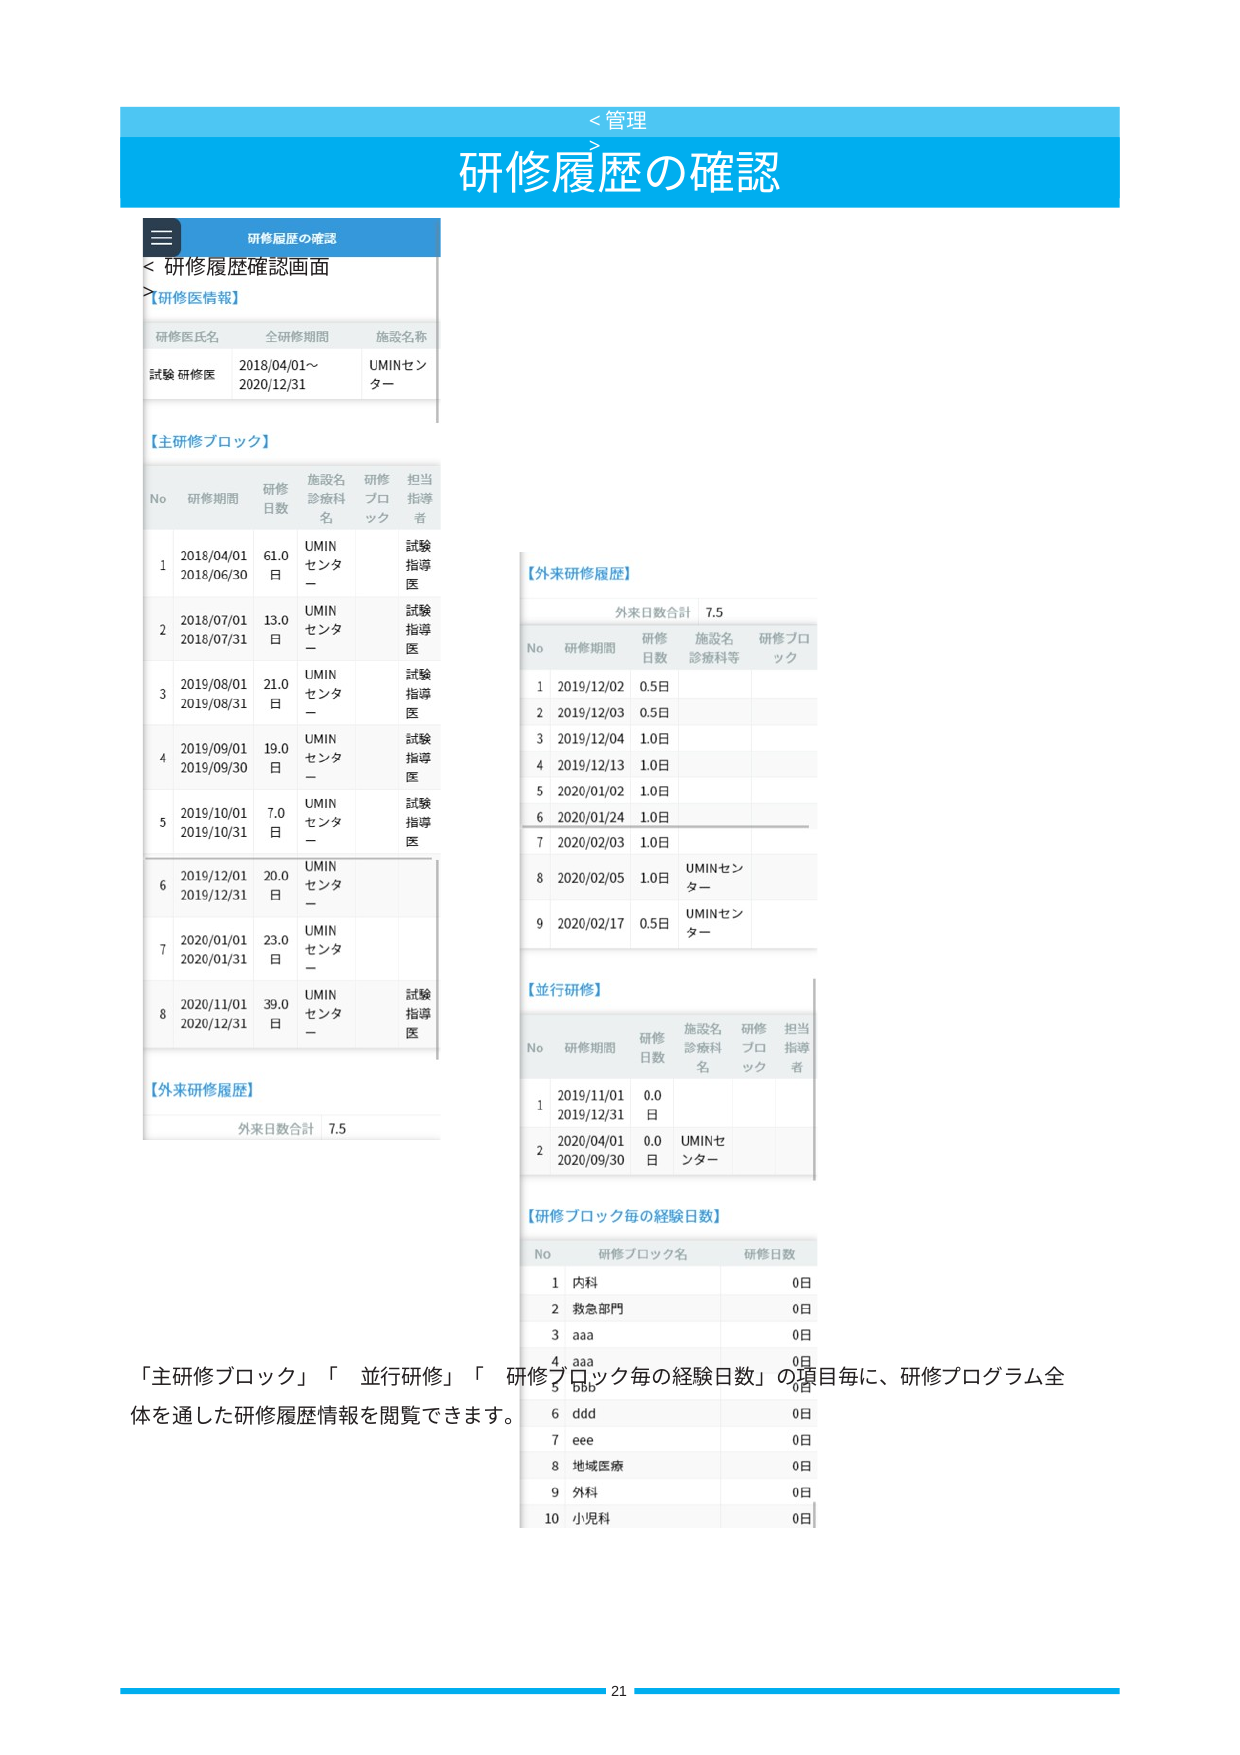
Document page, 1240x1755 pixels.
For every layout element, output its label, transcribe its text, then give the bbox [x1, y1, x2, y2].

slide_number 21 [604, 1681, 635, 1755]
text_box [142, 218, 441, 1140]
text_box [519, 1428, 818, 1528]
text_box [519, 552, 818, 1349]
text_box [120, 106, 1120, 209]
text_box 「主研修ブロック」「 並行研修」「 研修ブロック毎の経験日数」の項目毎に、研修プログラム全 体を通した研修履歴情報を閲覧できます。 [118, 1349, 1170, 1428]
text_box < 研修履歴確認画面> [140, 251, 347, 304]
